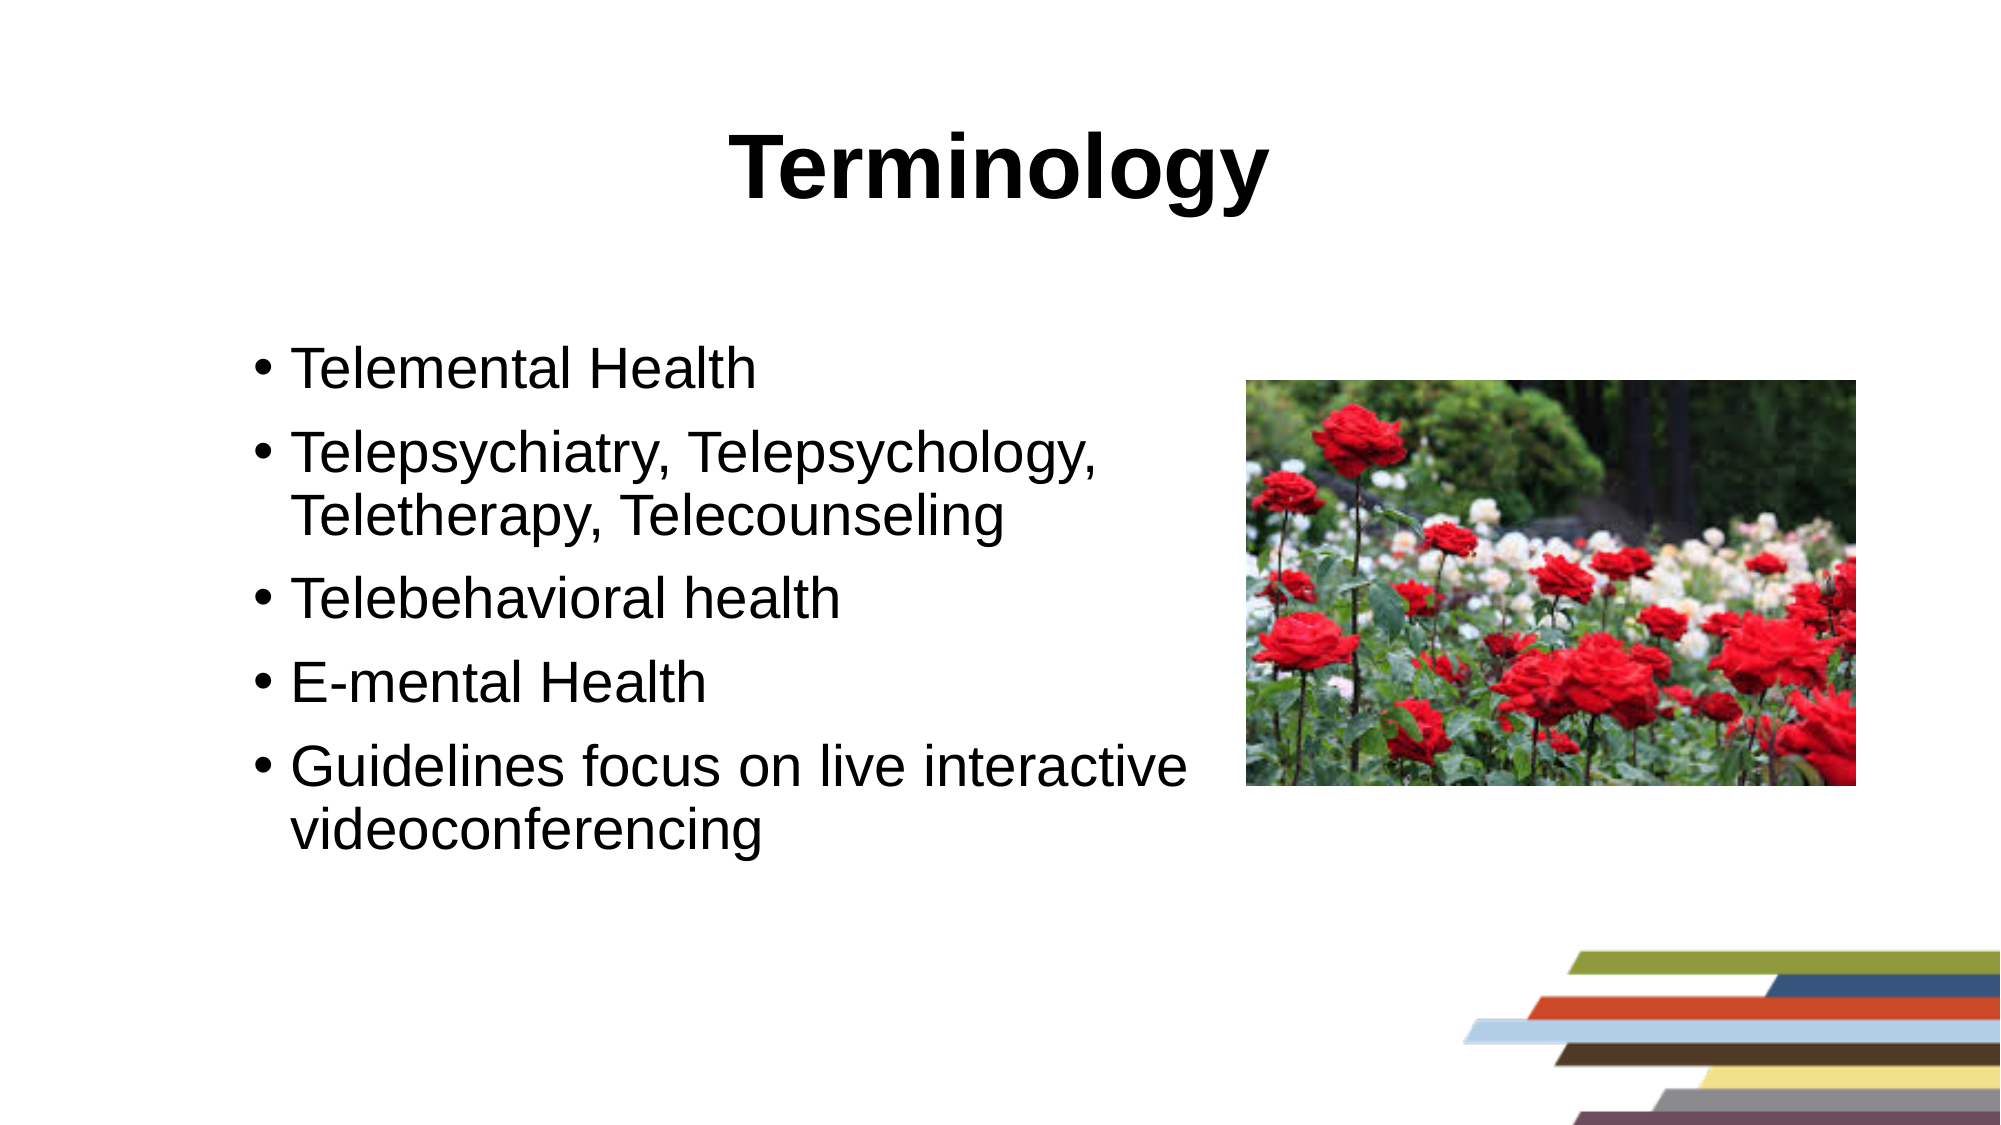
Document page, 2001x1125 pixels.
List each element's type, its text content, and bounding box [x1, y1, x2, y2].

list Telemental Health Telepsychiatry, Telepsychology, Teletherapy, Telecounseling Telebehavioral health E-mental Health Guidelines focus on live interactive videoconferencing [238, 330, 1216, 897]
picture [1436, 931, 2000, 1125]
title Terminology [137, 59, 1863, 278]
picture [1246, 380, 1856, 786]
